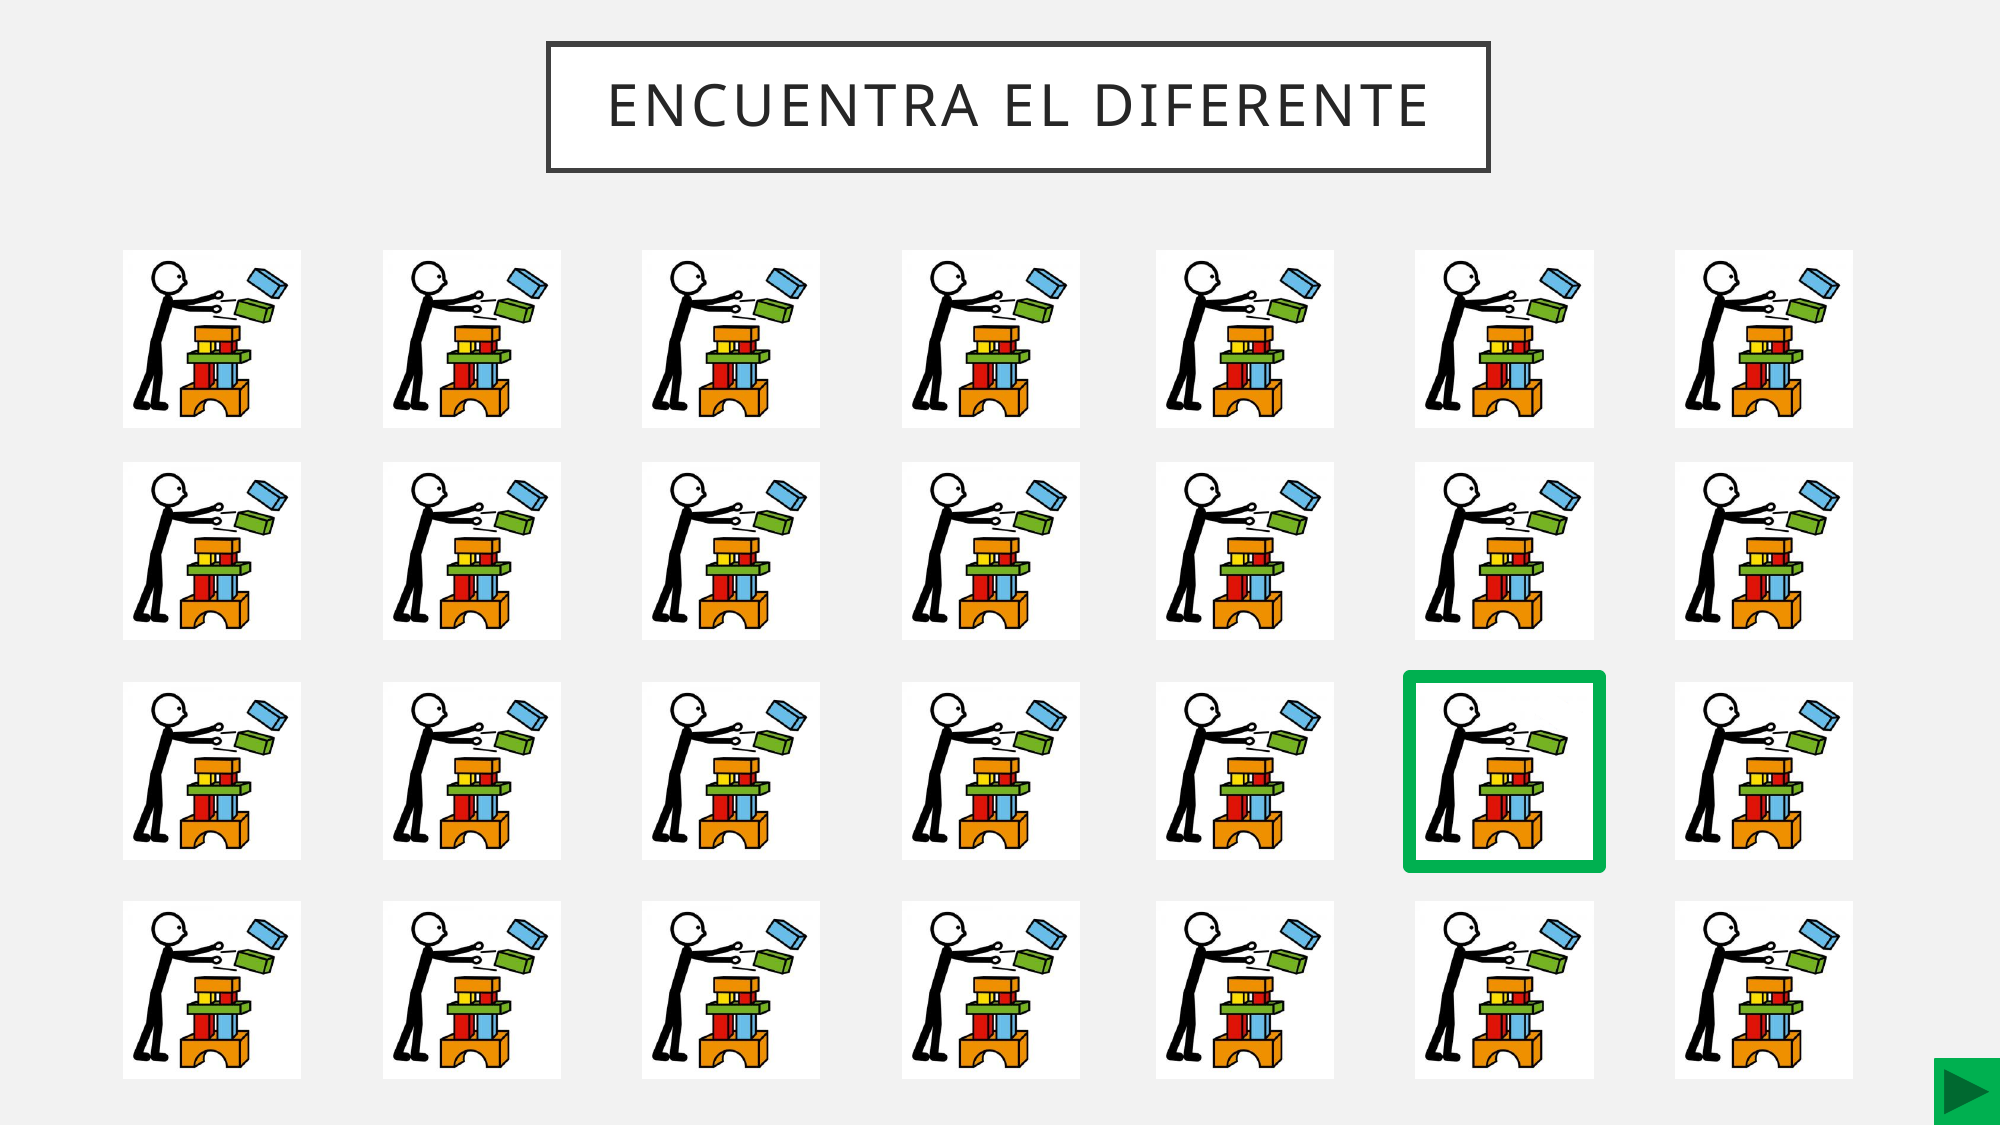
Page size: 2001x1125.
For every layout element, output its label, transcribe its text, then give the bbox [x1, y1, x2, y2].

picture [642, 901, 820, 1079]
picture [1156, 250, 1334, 428]
picture [642, 250, 820, 428]
picture [1415, 462, 1594, 641]
picture [123, 682, 301, 860]
picture [1156, 682, 1334, 860]
picture [1675, 682, 1853, 860]
picture [1415, 250, 1594, 428]
picture [1675, 462, 1853, 641]
picture [1675, 250, 1853, 428]
picture [642, 682, 820, 860]
picture [123, 462, 301, 641]
picture [901, 250, 1080, 428]
picture [383, 682, 561, 860]
picture [1156, 901, 1334, 1079]
text_box [1934, 1058, 2000, 1125]
picture [901, 462, 1080, 641]
picture [901, 901, 1080, 1079]
picture [1156, 462, 1334, 641]
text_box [1415, 682, 1594, 860]
picture [123, 250, 301, 428]
picture [383, 901, 561, 1079]
picture [642, 462, 820, 641]
picture [383, 250, 561, 428]
picture [383, 462, 561, 641]
picture [1415, 901, 1594, 1079]
title Encuentra el diferente [546, 41, 1491, 173]
picture [901, 682, 1080, 860]
picture [1675, 901, 1853, 1079]
picture [123, 901, 301, 1079]
